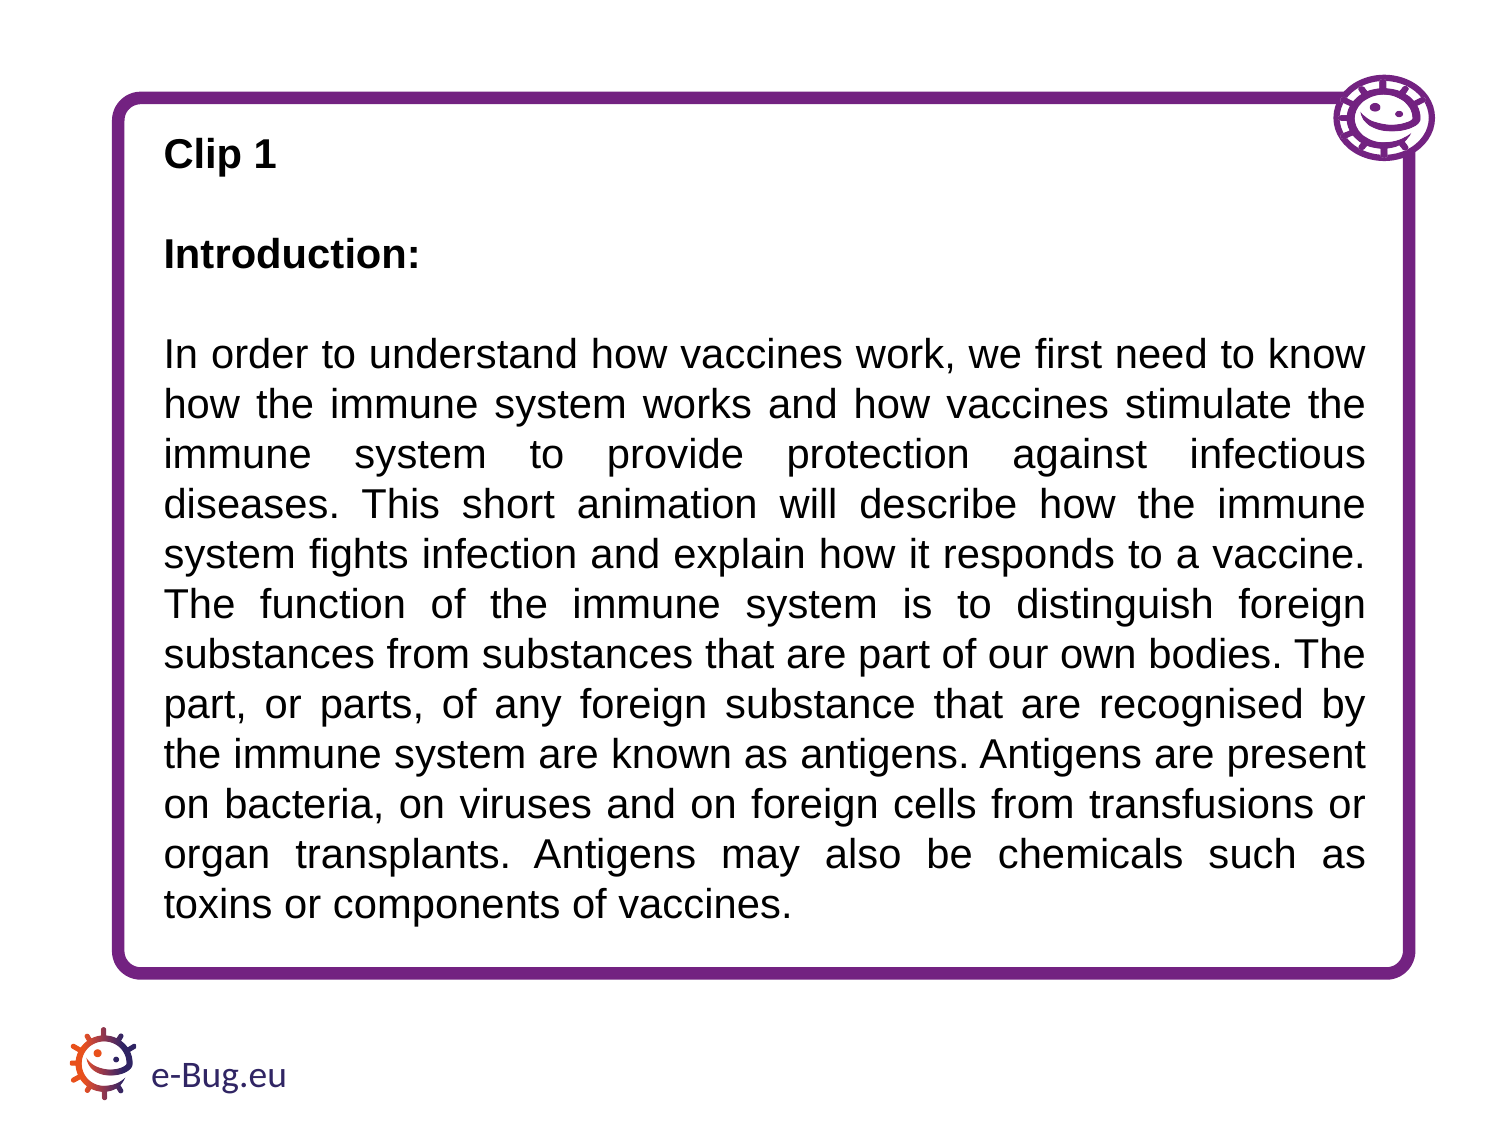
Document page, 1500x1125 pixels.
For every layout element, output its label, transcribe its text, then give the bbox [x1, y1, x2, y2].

text_box [118, 97, 1410, 974]
footer e-Bug.eu [136, 1042, 643, 1103]
text_box Clip 1 Introduction: In order to understand how vaccines work, we first need to know how the immune system works and how vaccines stimulate the immune system to provide protection against infectious diseases. This short animation will describe how the immune system fights infection and explain how it responds to a vaccine. The function of the immune system is to distinguish foreign substances from substances that are part of our own bodies. The part, or parts, of any foreign substance that are recognised by the immune system are known as antigens. Antigens are present on bacteria, on viruses and on foreign cells from transfusions or organ transplants. Antigens may also be chemicals such as toxins or components of vaccines. [148, 119, 1382, 935]
text_box [1426, 98, 1432, 138]
picture [69, 1027, 137, 1103]
picture [1338, 79, 1426, 158]
